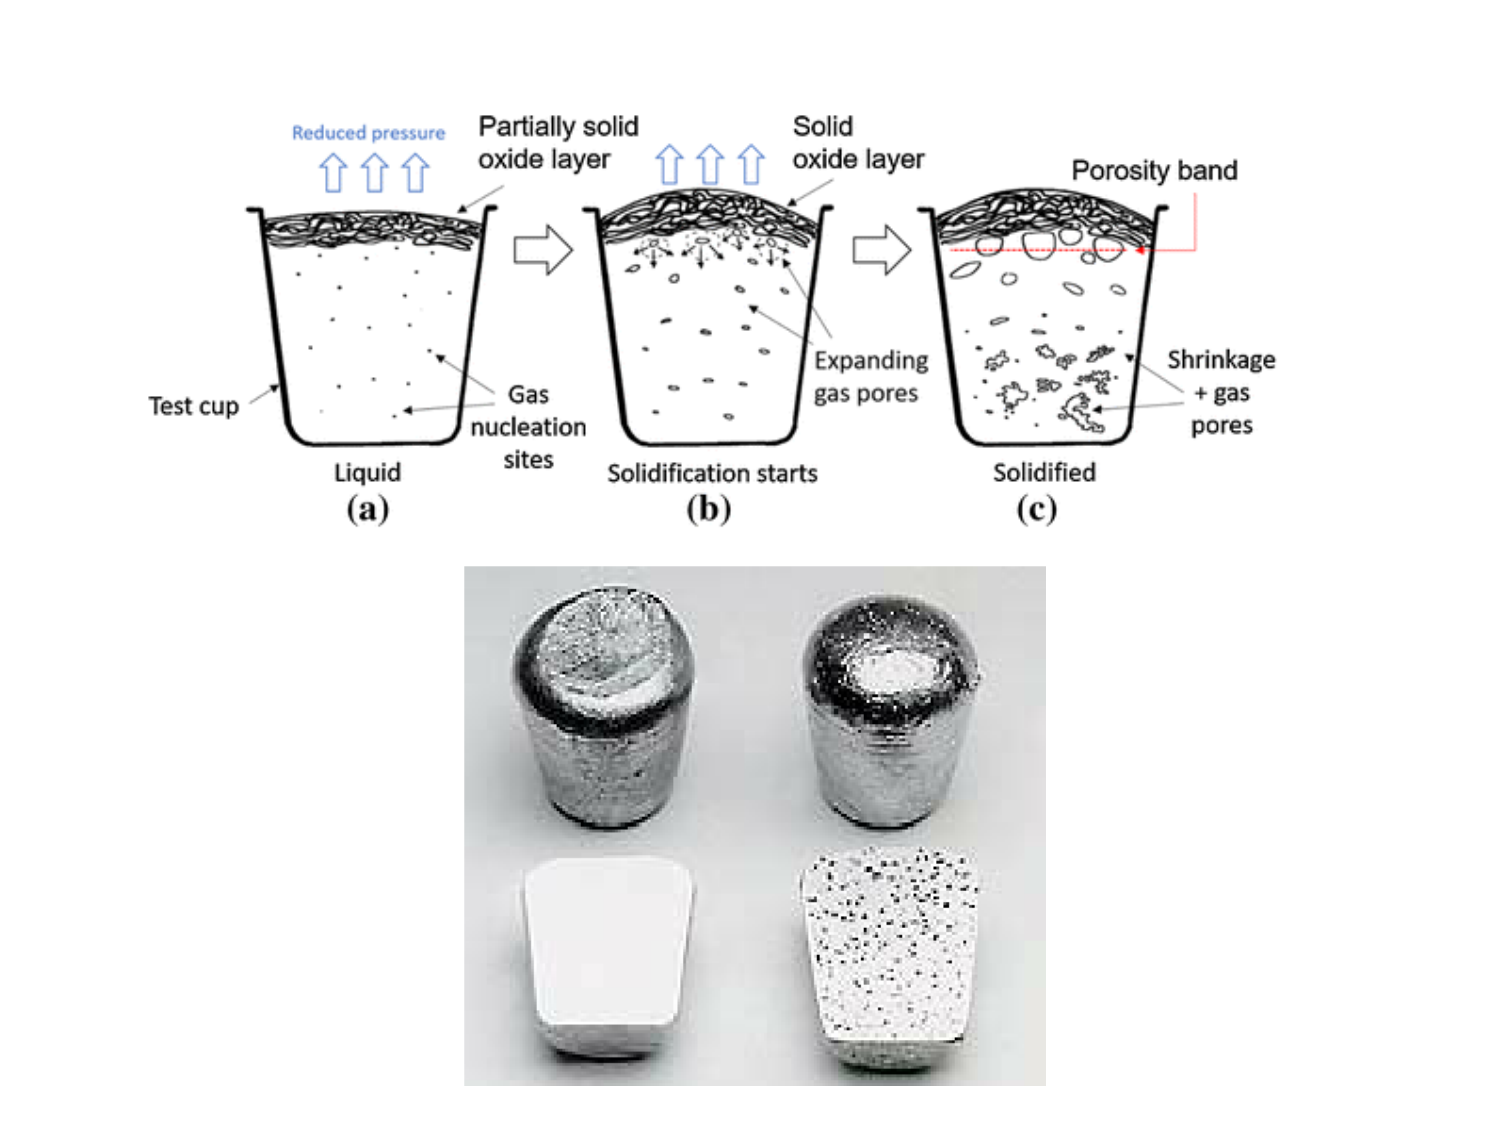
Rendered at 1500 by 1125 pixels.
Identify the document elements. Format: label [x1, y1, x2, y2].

picture [463, 565, 1046, 1086]
list [147, 114, 1279, 529]
